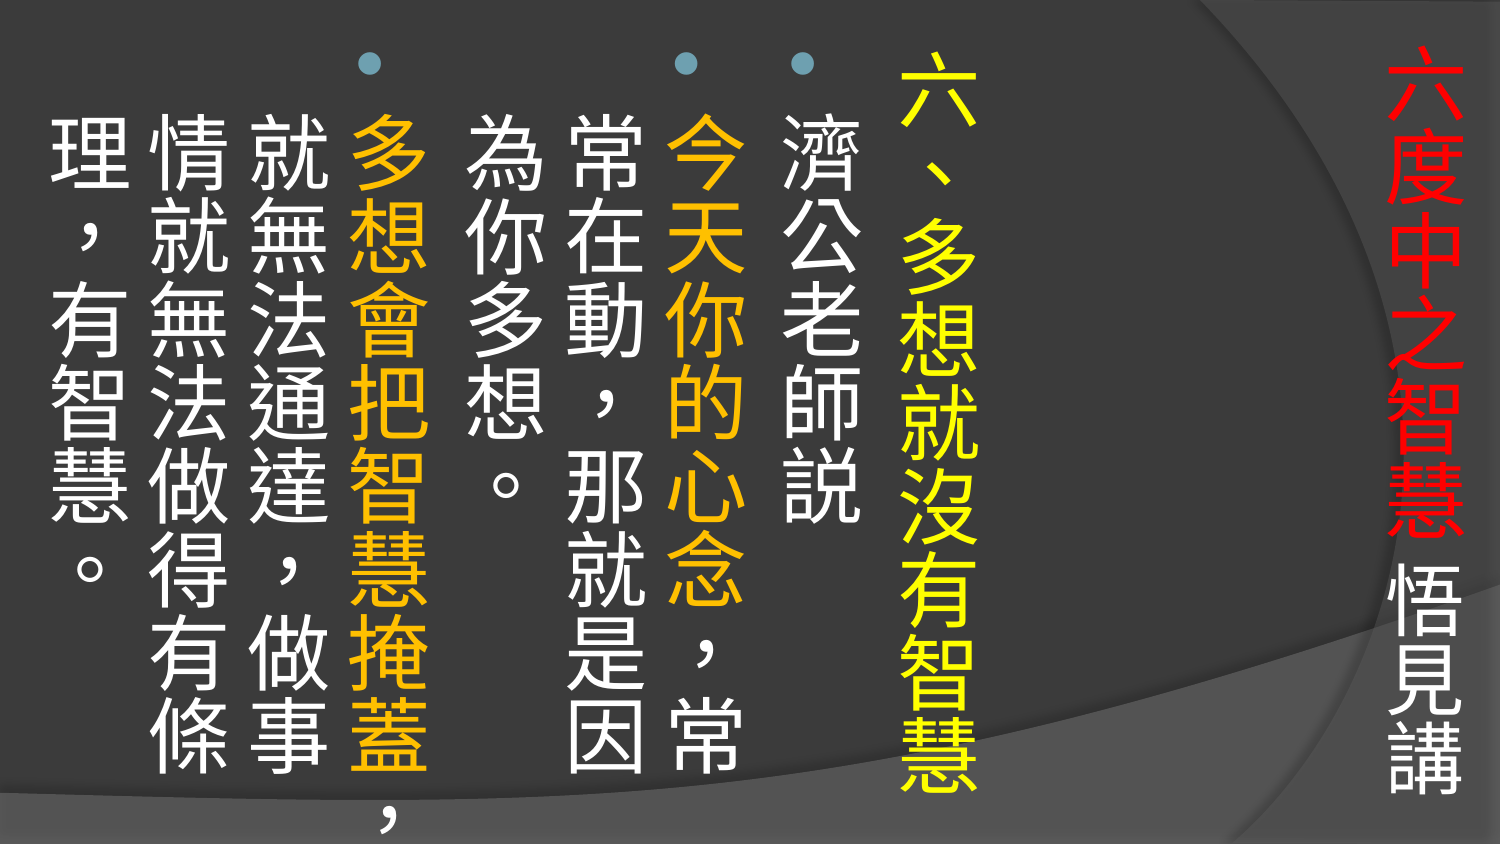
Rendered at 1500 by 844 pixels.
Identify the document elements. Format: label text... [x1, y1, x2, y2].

title 六度中之智慧 悟見講 [1364, 21, 1483, 820]
list 六、多想就沒有智慧 濟公老師説 今天你的心念，常常在動，那就是因為你多想。 多想會把智慧掩蓋，就無法通達，做事情就無法做得有條理，有智慧。 [29, 27, 1365, 820]
